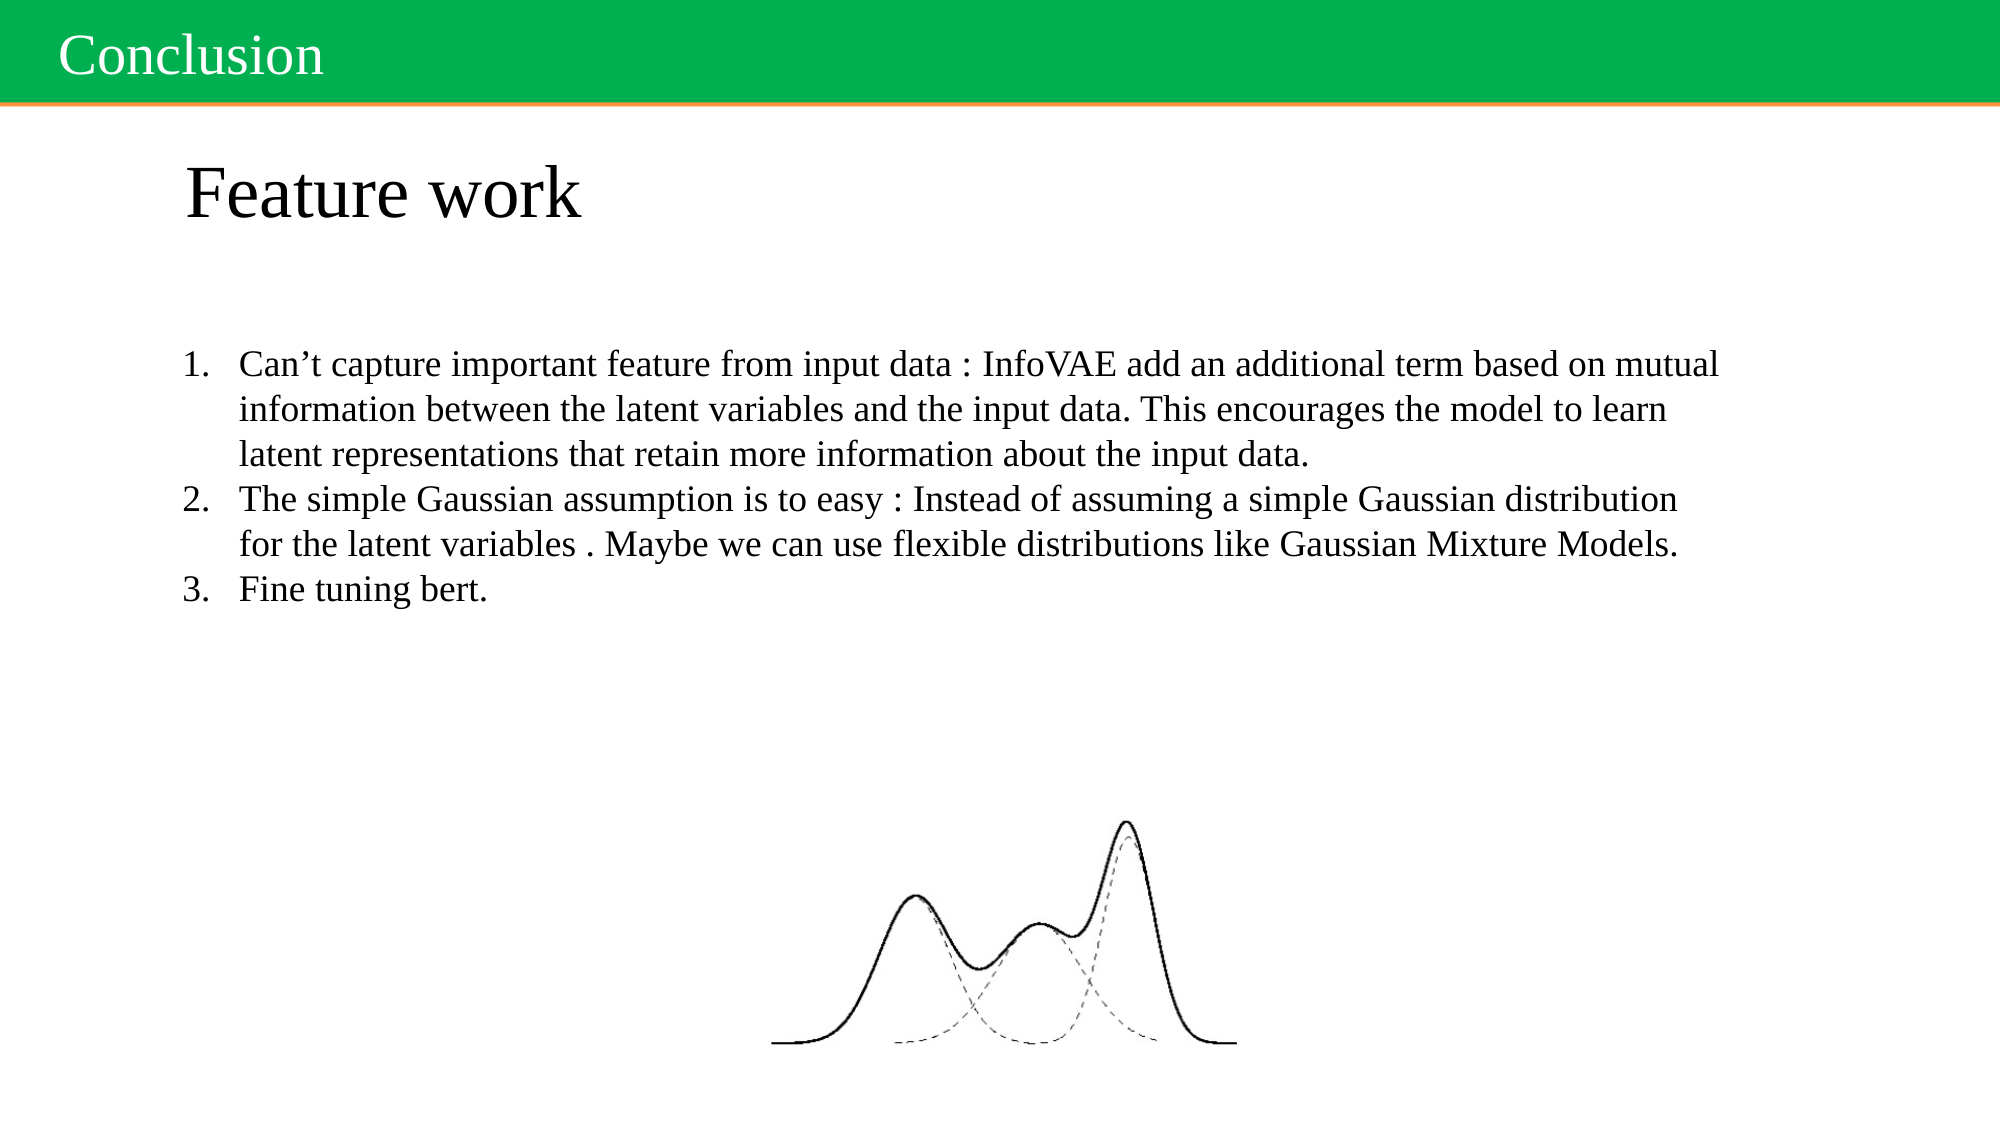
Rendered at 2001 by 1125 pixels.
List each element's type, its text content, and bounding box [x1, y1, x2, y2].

text_box Feature work [170, 135, 598, 240]
text_box Conclusion [0, 0, 2000, 103]
picture [738, 779, 1262, 1084]
text_box Can’t capture important feature from input data : InfoVAE add an additional term based on mutual information between the latent variables and the input data. This encourages the model to learn latent representations that retain more information about the input data. The simple Gaussian assumption is to easy : Instead of assuming a simple Gaussian distribution for the latent variables . Maybe we can use flexible distributions like Gaussian Mixture Models. Fine tuning bert. [167, 331, 1746, 796]
